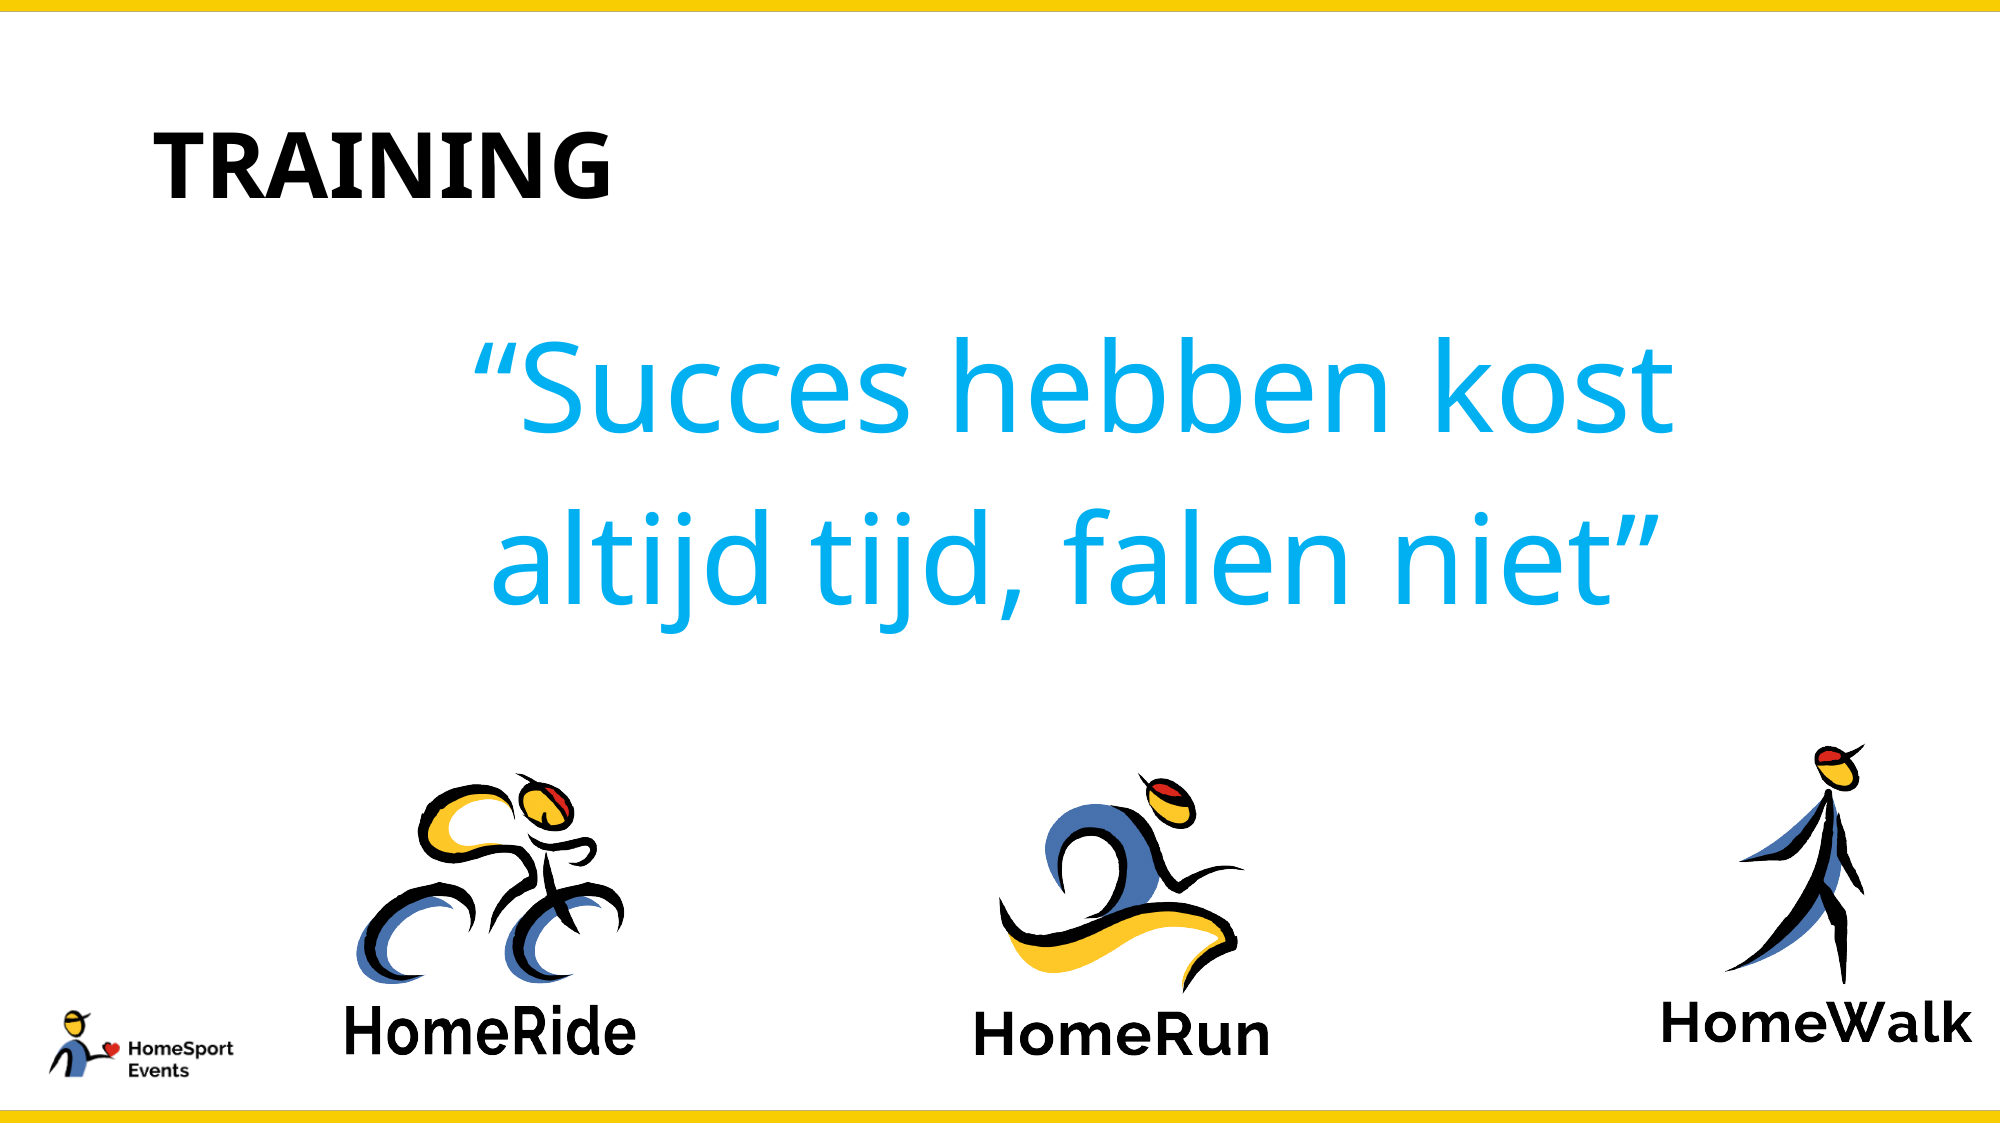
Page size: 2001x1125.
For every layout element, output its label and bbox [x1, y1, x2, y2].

picture [1659, 743, 1974, 1055]
picture [970, 772, 1273, 1069]
picture [341, 773, 638, 1070]
list [0, 0, 2000, 1124]
